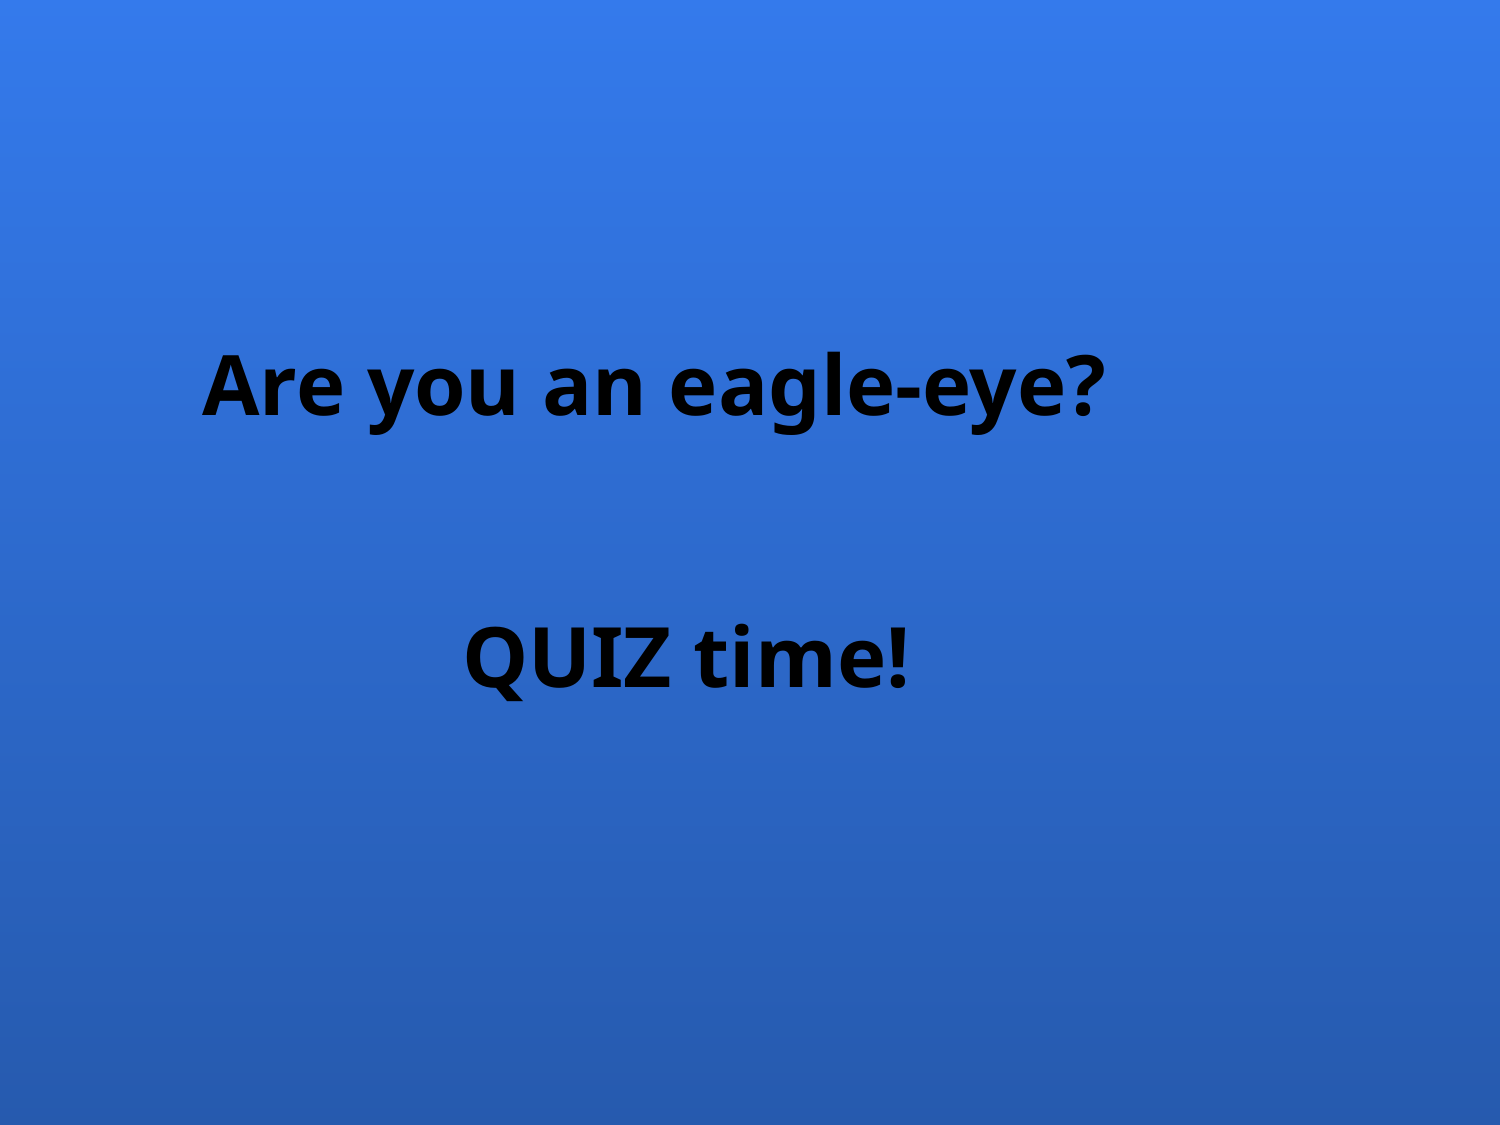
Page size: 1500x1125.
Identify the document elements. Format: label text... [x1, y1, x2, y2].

text_box Are you an eagle-eye? [187, 324, 1261, 441]
text_box QUIZ time! [447, 597, 992, 713]
